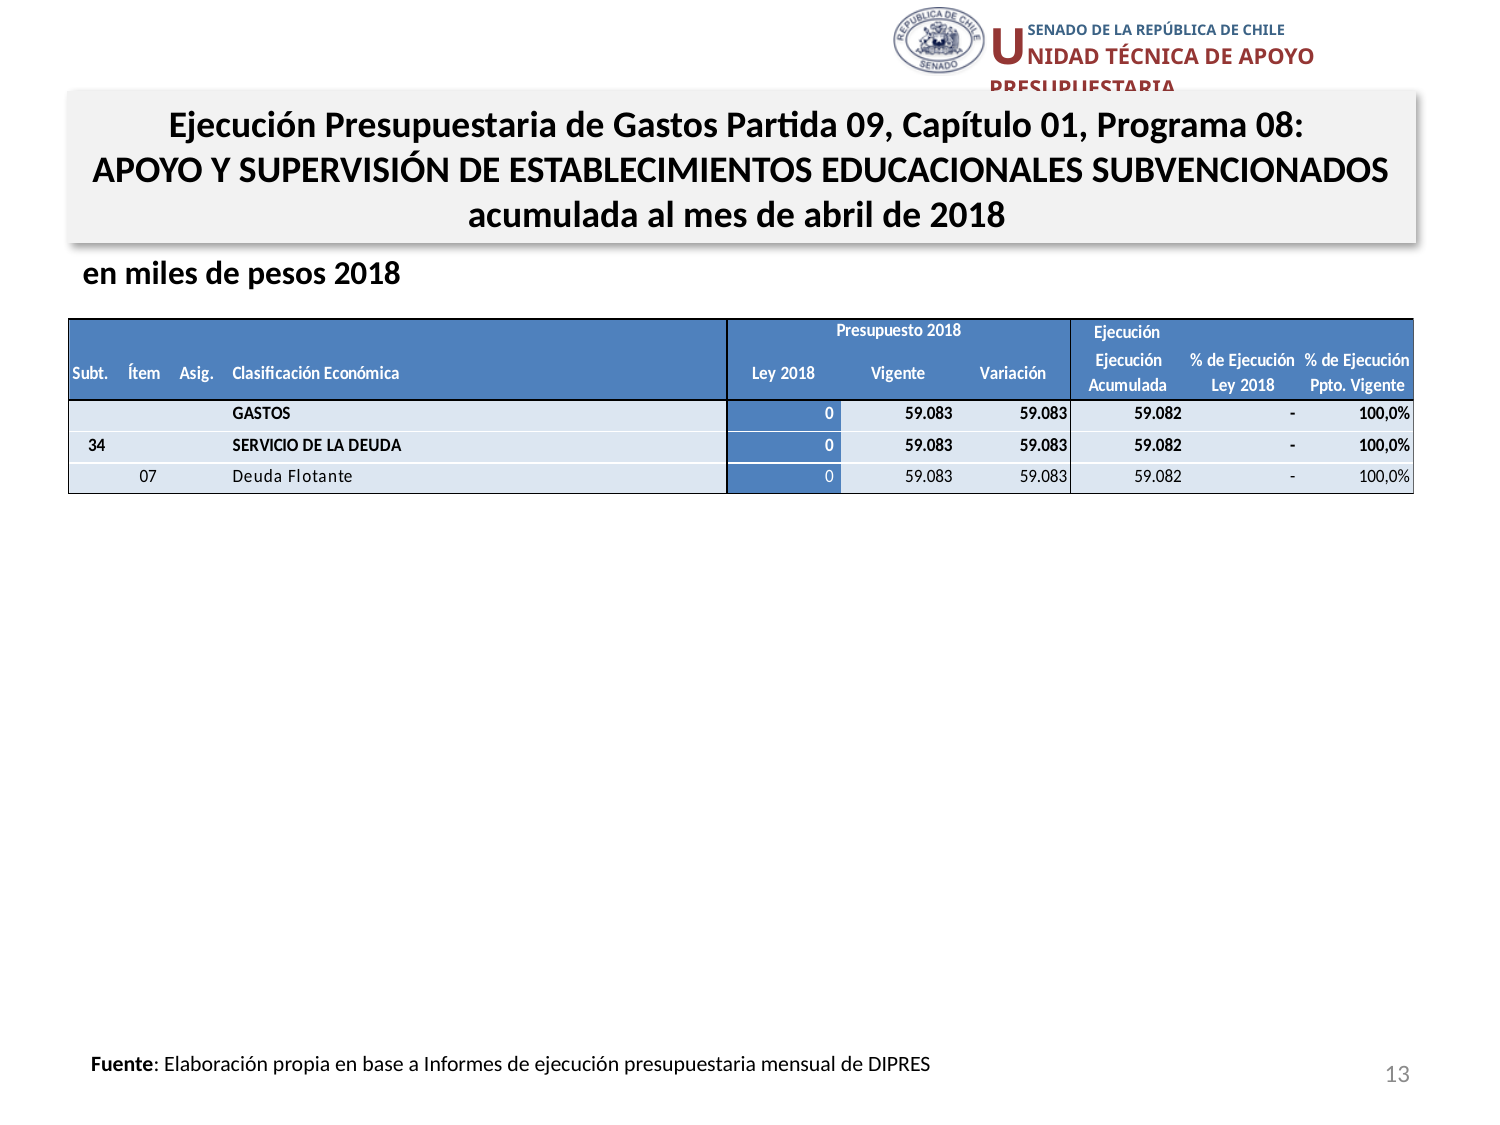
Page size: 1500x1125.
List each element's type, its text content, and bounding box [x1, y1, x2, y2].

text_box Ejecución Presupuestaria de Gastos Partida 09, Capítulo 01, Programa 08: APOYO Y SUPERVISIÓN DE ESTABLECIMIENTOS EDUCACIONALES SUBVENCIONADOS acumulada al mes de abril de 2018 [67, 91, 1415, 243]
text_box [67, 317, 1416, 495]
text_box en miles de pesos 2018 [67, 243, 1418, 318]
footer Fuente: Elaboración propia en base a Informes de ejecución presupuestaria mensual de DIPRES [76, 1042, 1456, 1103]
picture [893, 7, 987, 76]
